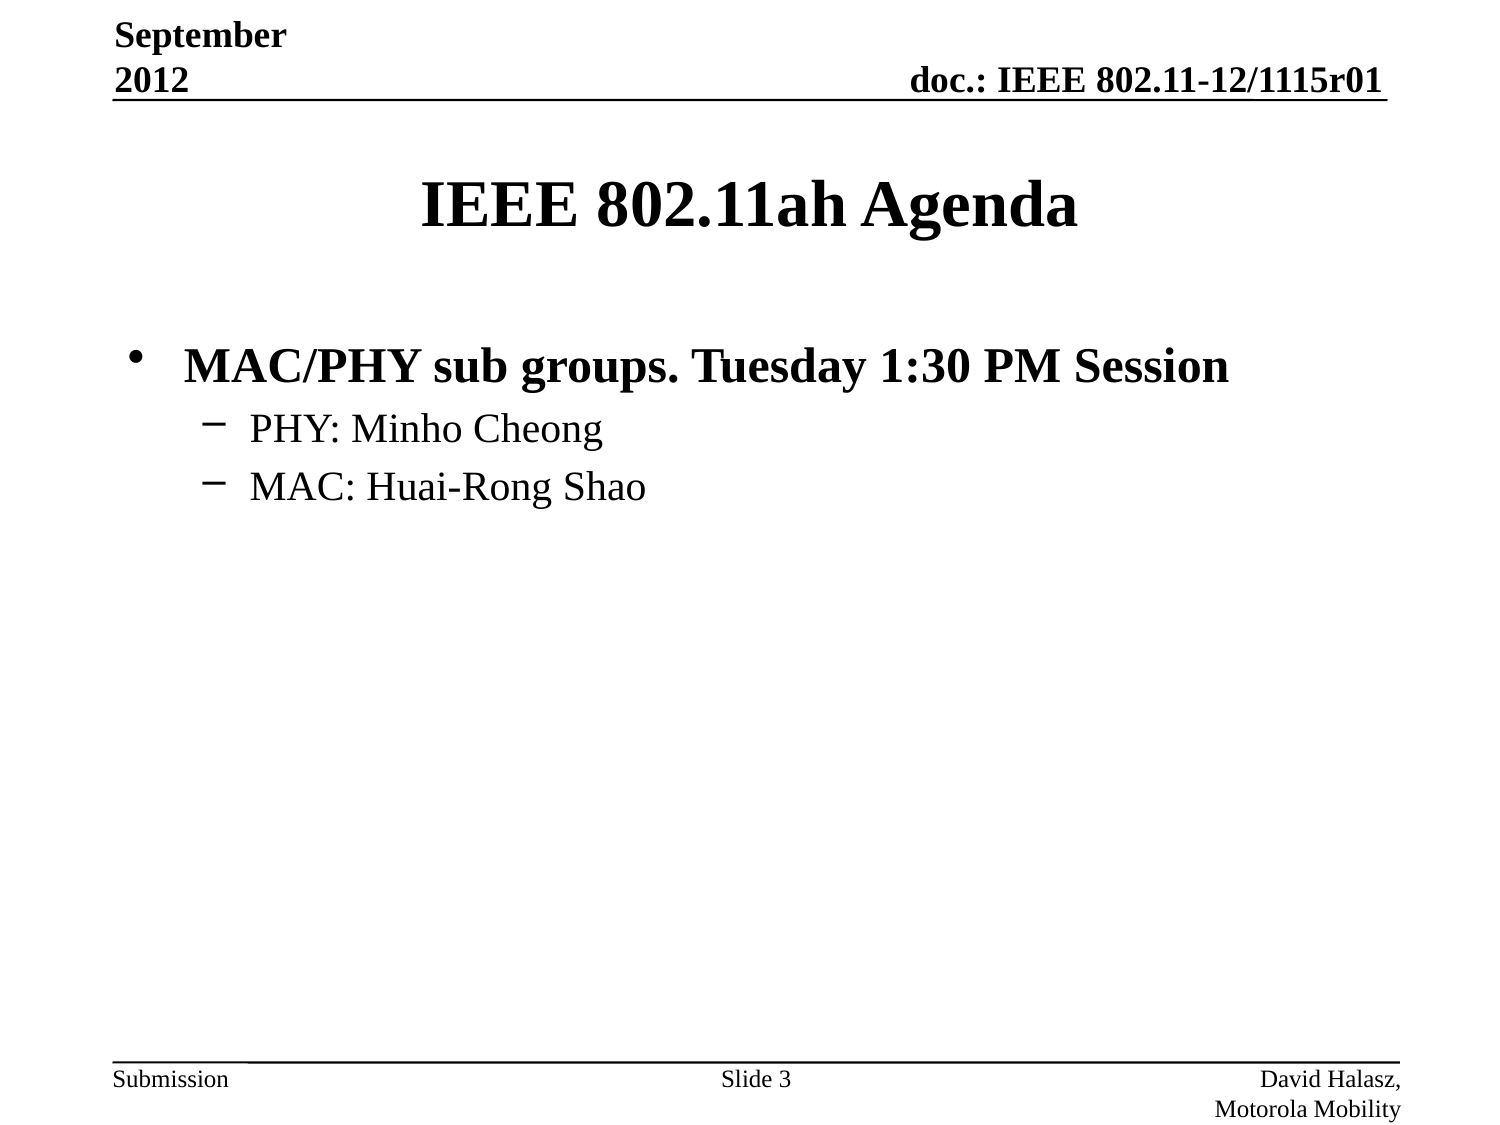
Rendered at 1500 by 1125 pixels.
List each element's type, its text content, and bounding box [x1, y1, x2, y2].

list MAC/PHY sub groups. Tuesday 1:30 PM Session PHY: Minho Cheong MAC: Huai-Rong Shao [112, 324, 1388, 1001]
title IEEE 802.11ah Agenda [112, 112, 1388, 288]
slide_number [114, 54, 333, 101]
footer David Halasz, Motorola Mobility [1185, 1061, 1402, 1093]
slide_number Slide 3 [712, 1061, 800, 1093]
